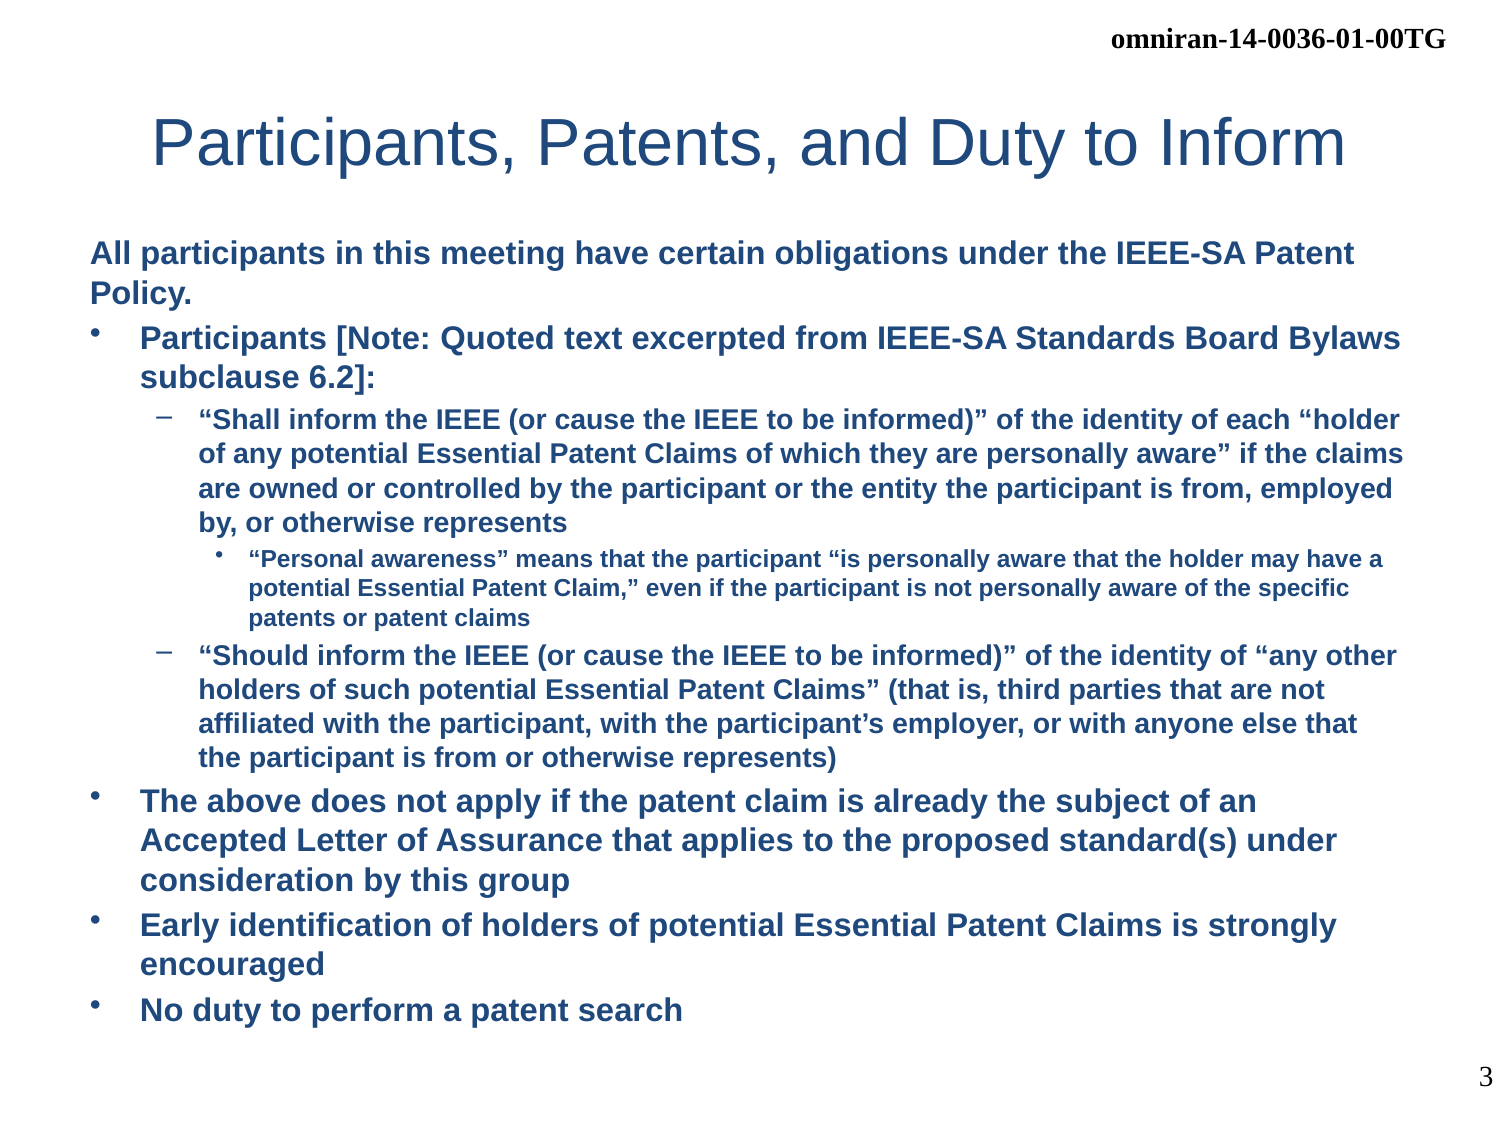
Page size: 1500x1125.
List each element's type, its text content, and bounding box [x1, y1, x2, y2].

title Participants, Patents, and Duty to Inform [75, 45, 1425, 224]
list All participants in this meeting have certain obligations under the IEEE-SA Patent Policy. Participants [Note: Quoted text excerpted from IEEE-SA Standards Board Bylaws subclause 6.2]: “Shall inform the IEEE (or cause the IEEE to be informed)” of the identity of each “holder of any potential Essential Patent Claims of which they are personally aware” if the claims are owned or controlled by the participant or the entity the participant is from, employed by, or otherwise represents “Personal awareness” means that the participant “is personally aware that the holder may have a potential Essential Patent Claim,” even if the participant is not personally aware of the specific patents or patent claims “Should inform the IEEE (or cause the IEEE to be informed)” of the identity of “any other holders of such potential Essential Patent Claims” (that is, third parties that are not affiliated with the participant, with the participant’s employer, or with anyone else that the participant is from or otherwise represents) The above does not apply if the patent claim is already the subject of an Accepted Letter of Assurance that applies to the proposed standard(s) under consideration by this group Early identification of holders of potential Essential Patent Claims is strongly encouraged No duty to perform a patent search [75, 224, 1425, 1050]
